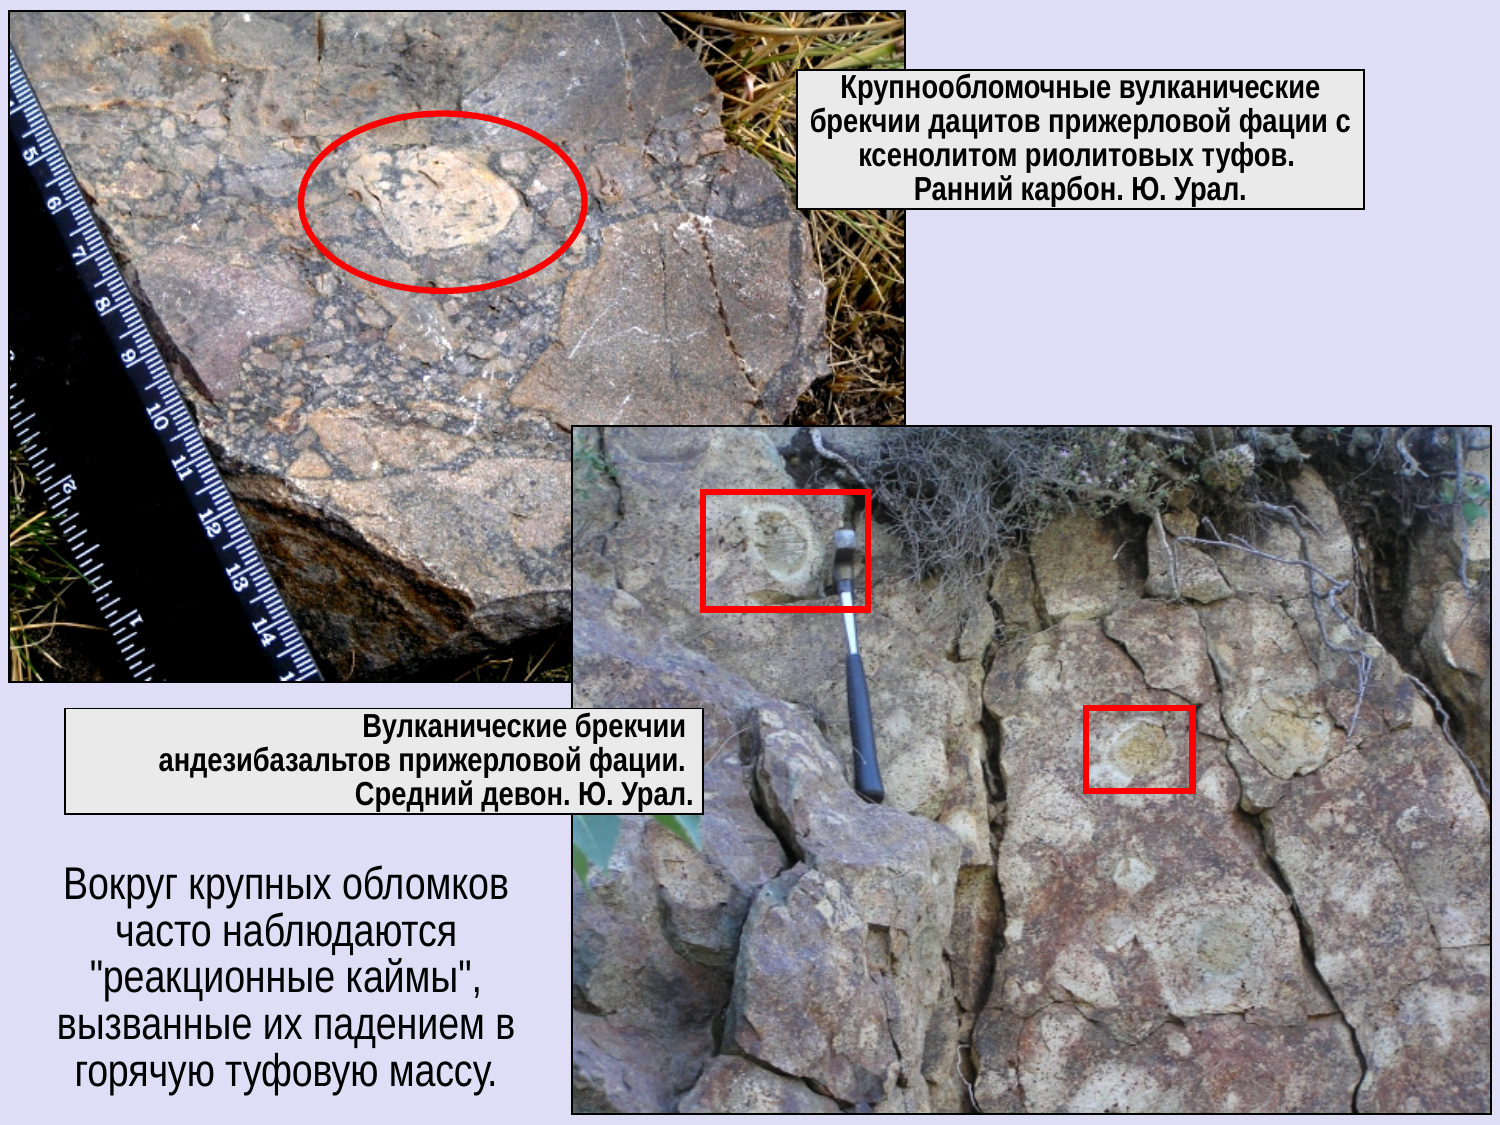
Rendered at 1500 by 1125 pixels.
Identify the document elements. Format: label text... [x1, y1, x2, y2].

picture [9, 11, 904, 426]
text_box Крупнообломочные вулканические брекчии дацитов прижерловой фации с ксенолитом риолитовых туфов. Ранний карбон. Ю. Урал. [909, 70, 1365, 210]
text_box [5, 426, 1491, 1114]
